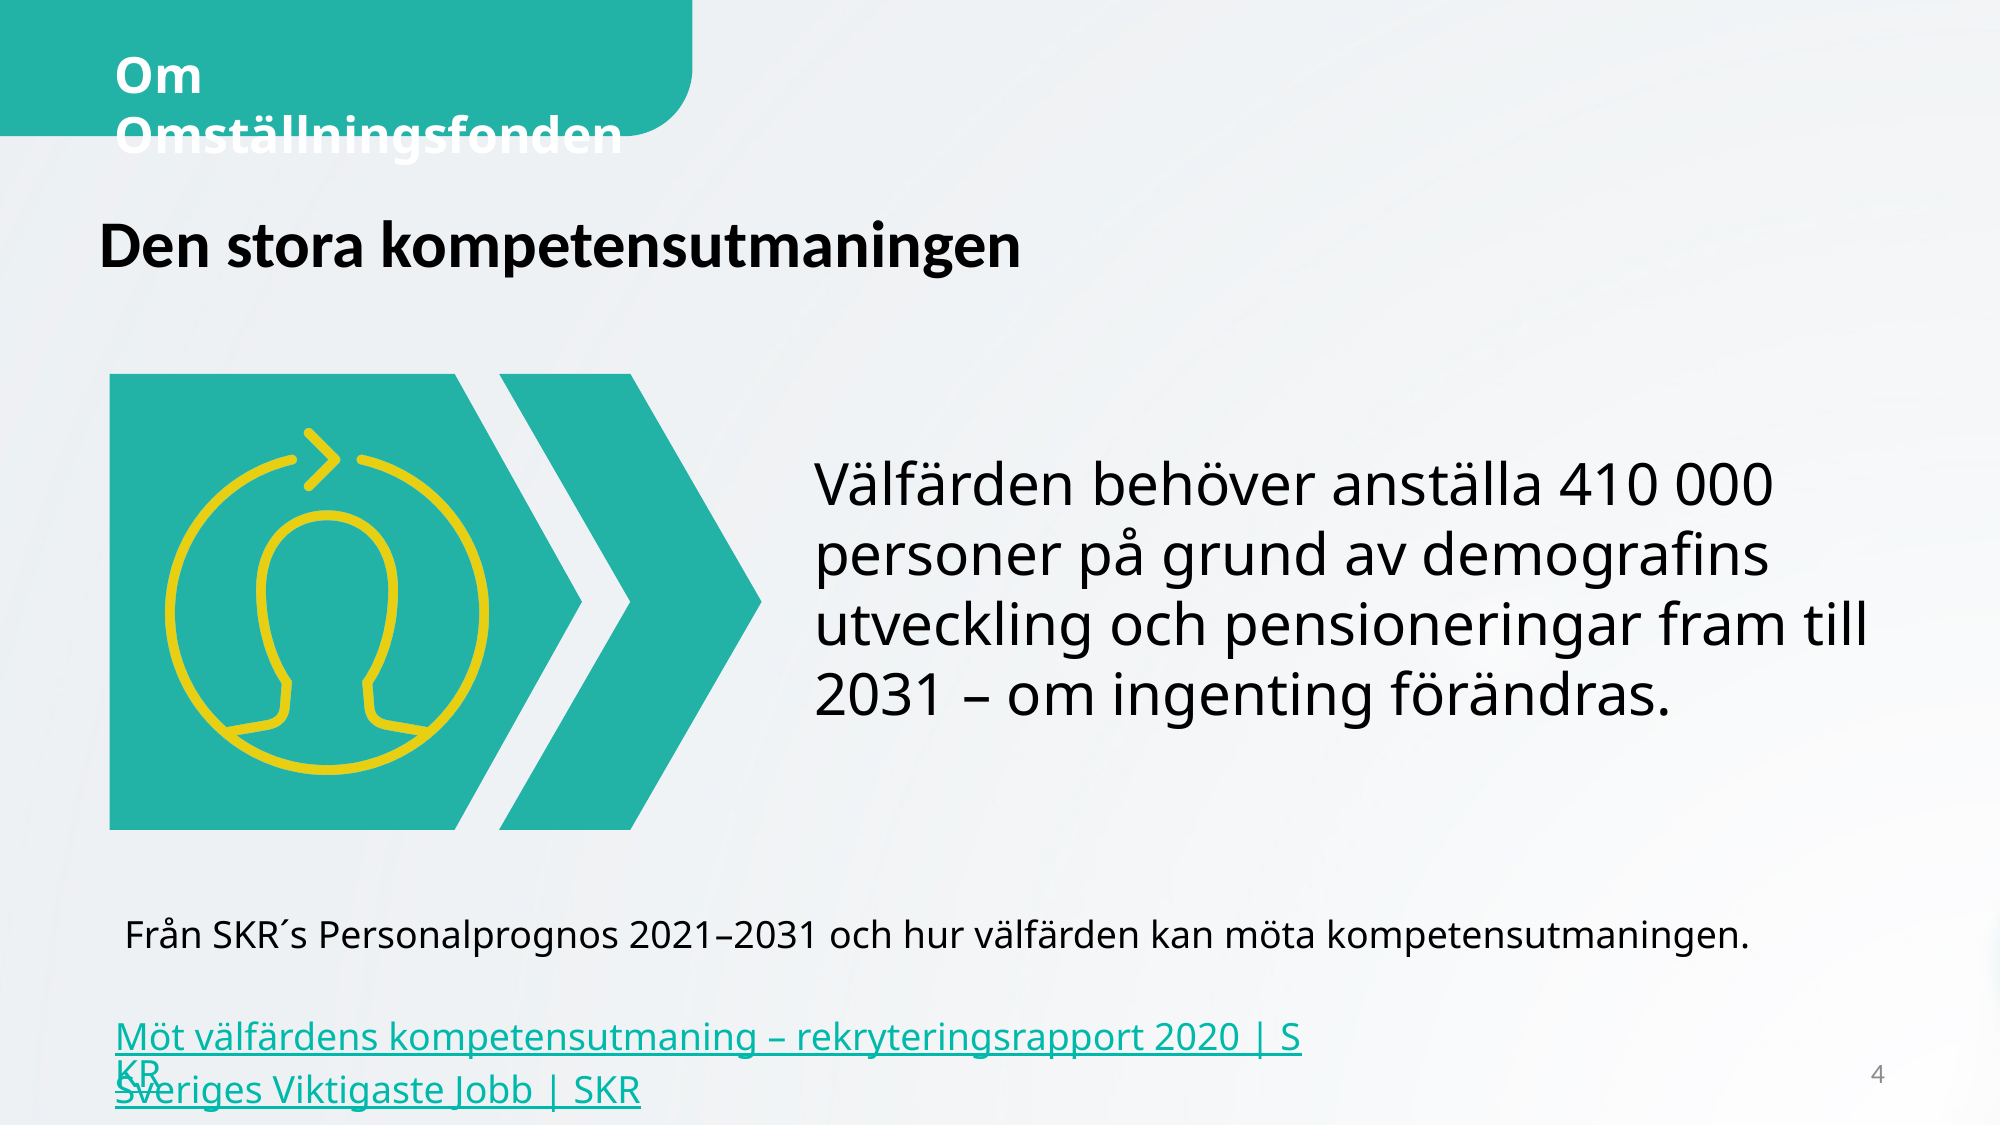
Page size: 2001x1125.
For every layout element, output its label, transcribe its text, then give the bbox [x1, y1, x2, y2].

text_box [107, 372, 329, 832]
picture [0, 0, 2000, 1125]
text_box [493, 438, 584, 766]
text_box [497, 371, 764, 832]
text_box Från SKR´s Personalprognos 2021–2031 och hur välfärden kan möta kompetensutmaningen. [109, 903, 1863, 964]
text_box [0, 0, 1901, 360]
text_box Välfärden behöver anställa 410 000 personer på grund av demografins utveckling och pensioneringar fram till 2031 – om ingenting förändras. [799, 440, 1923, 873]
text_box [326, 371, 488, 428]
text_box [329, 782, 484, 832]
text_box Möt välfärdens kompetensutmaning – rekryteringsrapport 2020 | SKR [99, 1005, 1332, 1071]
text_box Sveriges Viktigaste Jobb | SKR [99, 1058, 1100, 1125]
